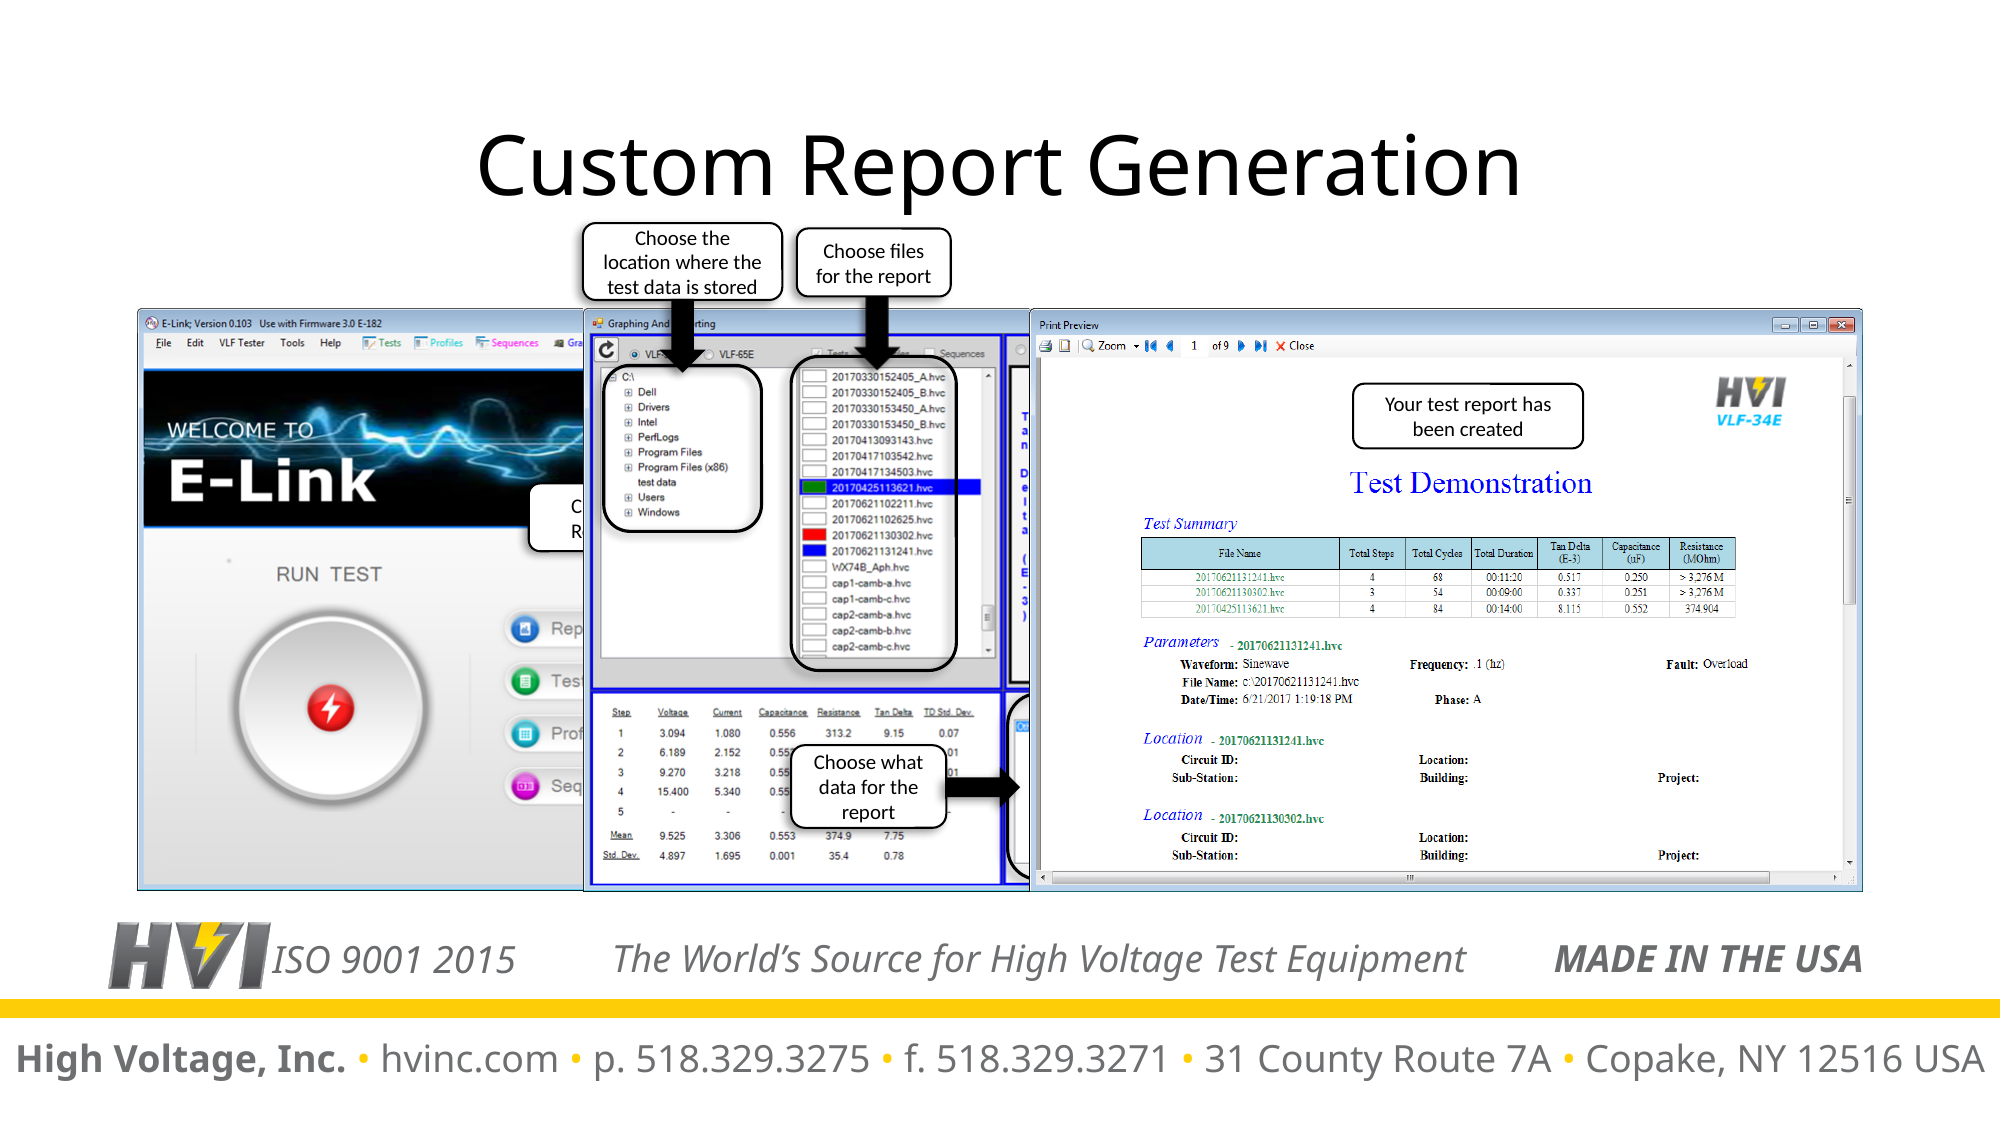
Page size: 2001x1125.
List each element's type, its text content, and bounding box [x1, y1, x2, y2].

text_box High Voltage, Inc. • hvinc.com • p. 518.329.3275 • f. 518.329.3271 • 31 County Route 7A • Copake, NY 12516 USA [0, 1027, 2000, 1088]
text_box [671, 298, 694, 308]
text_box ISO 9001 2015 [271, 928, 532, 989]
title Custom Report Generation [137, 59, 1863, 278]
text_box MADE IN THE USA [1539, 927, 1879, 988]
text_box Choose files for the report [795, 227, 952, 298]
picture [108, 922, 271, 989]
picture [583, 292, 1863, 892]
text_box Choose the location where the test data is stored [581, 222, 784, 302]
text_box The World’s Source for High Voltage Test Equipment [597, 927, 1482, 988]
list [137, 308, 583, 891]
